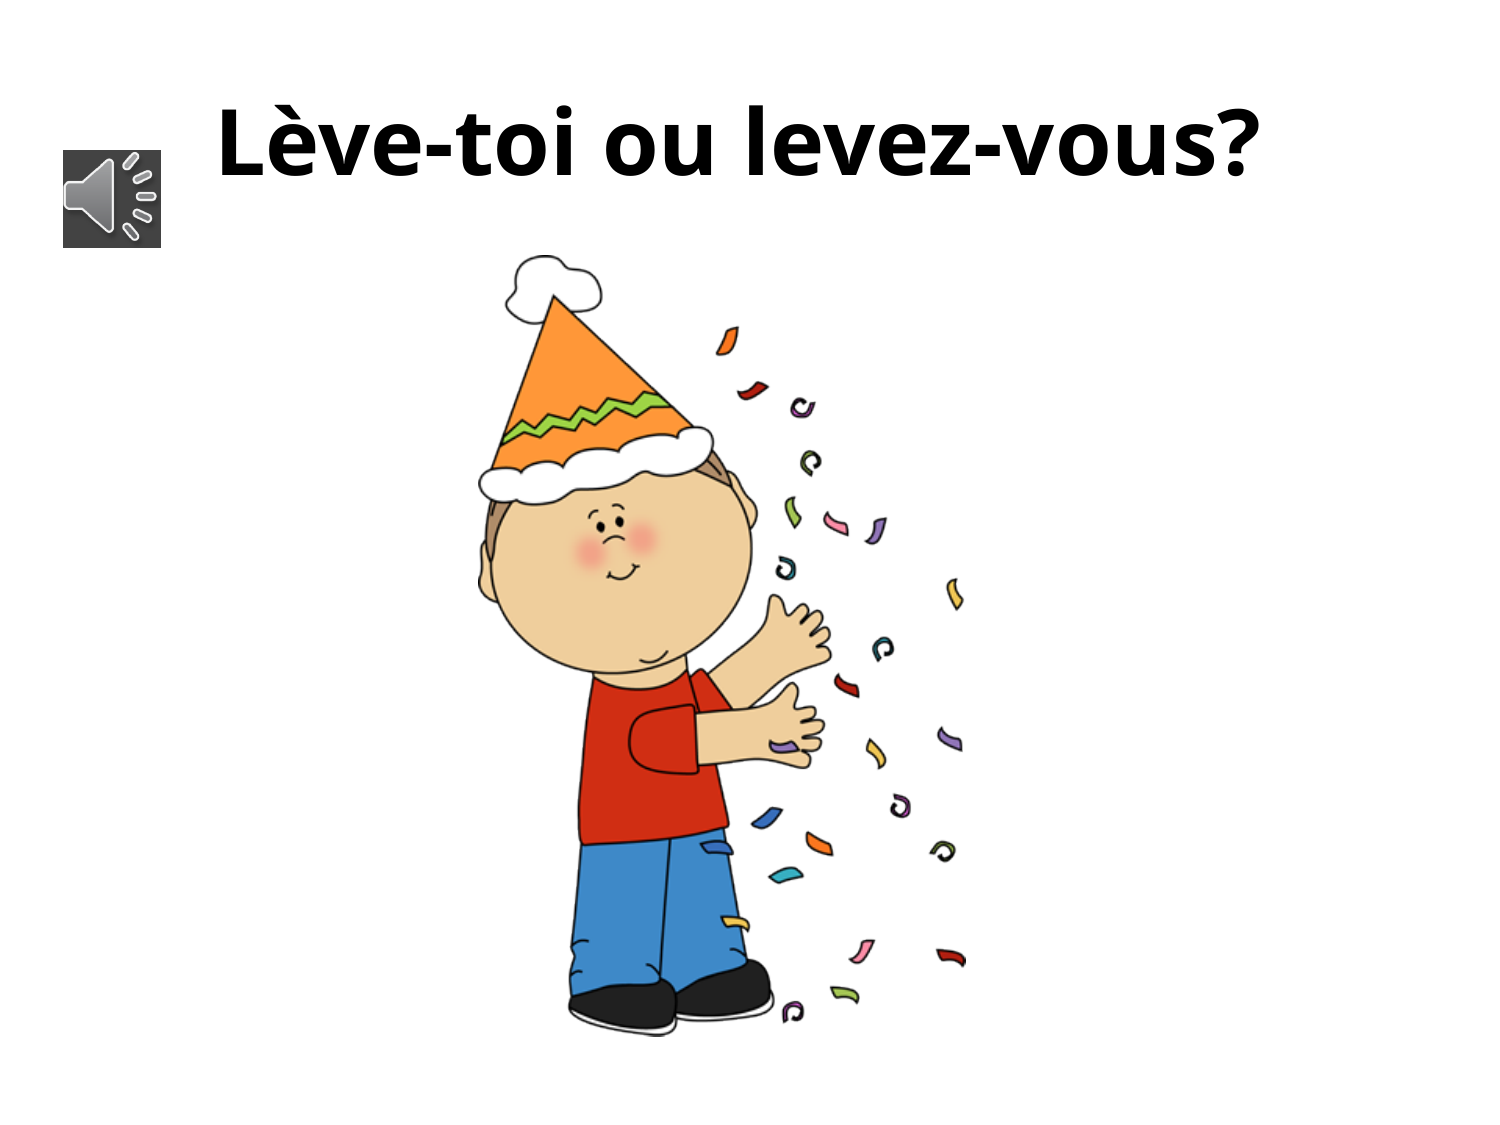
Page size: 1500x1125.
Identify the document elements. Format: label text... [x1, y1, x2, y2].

picture [478, 255, 967, 1037]
title Lève-toi ou levez-vous? [75, 45, 1425, 233]
picture [61, 148, 163, 250]
